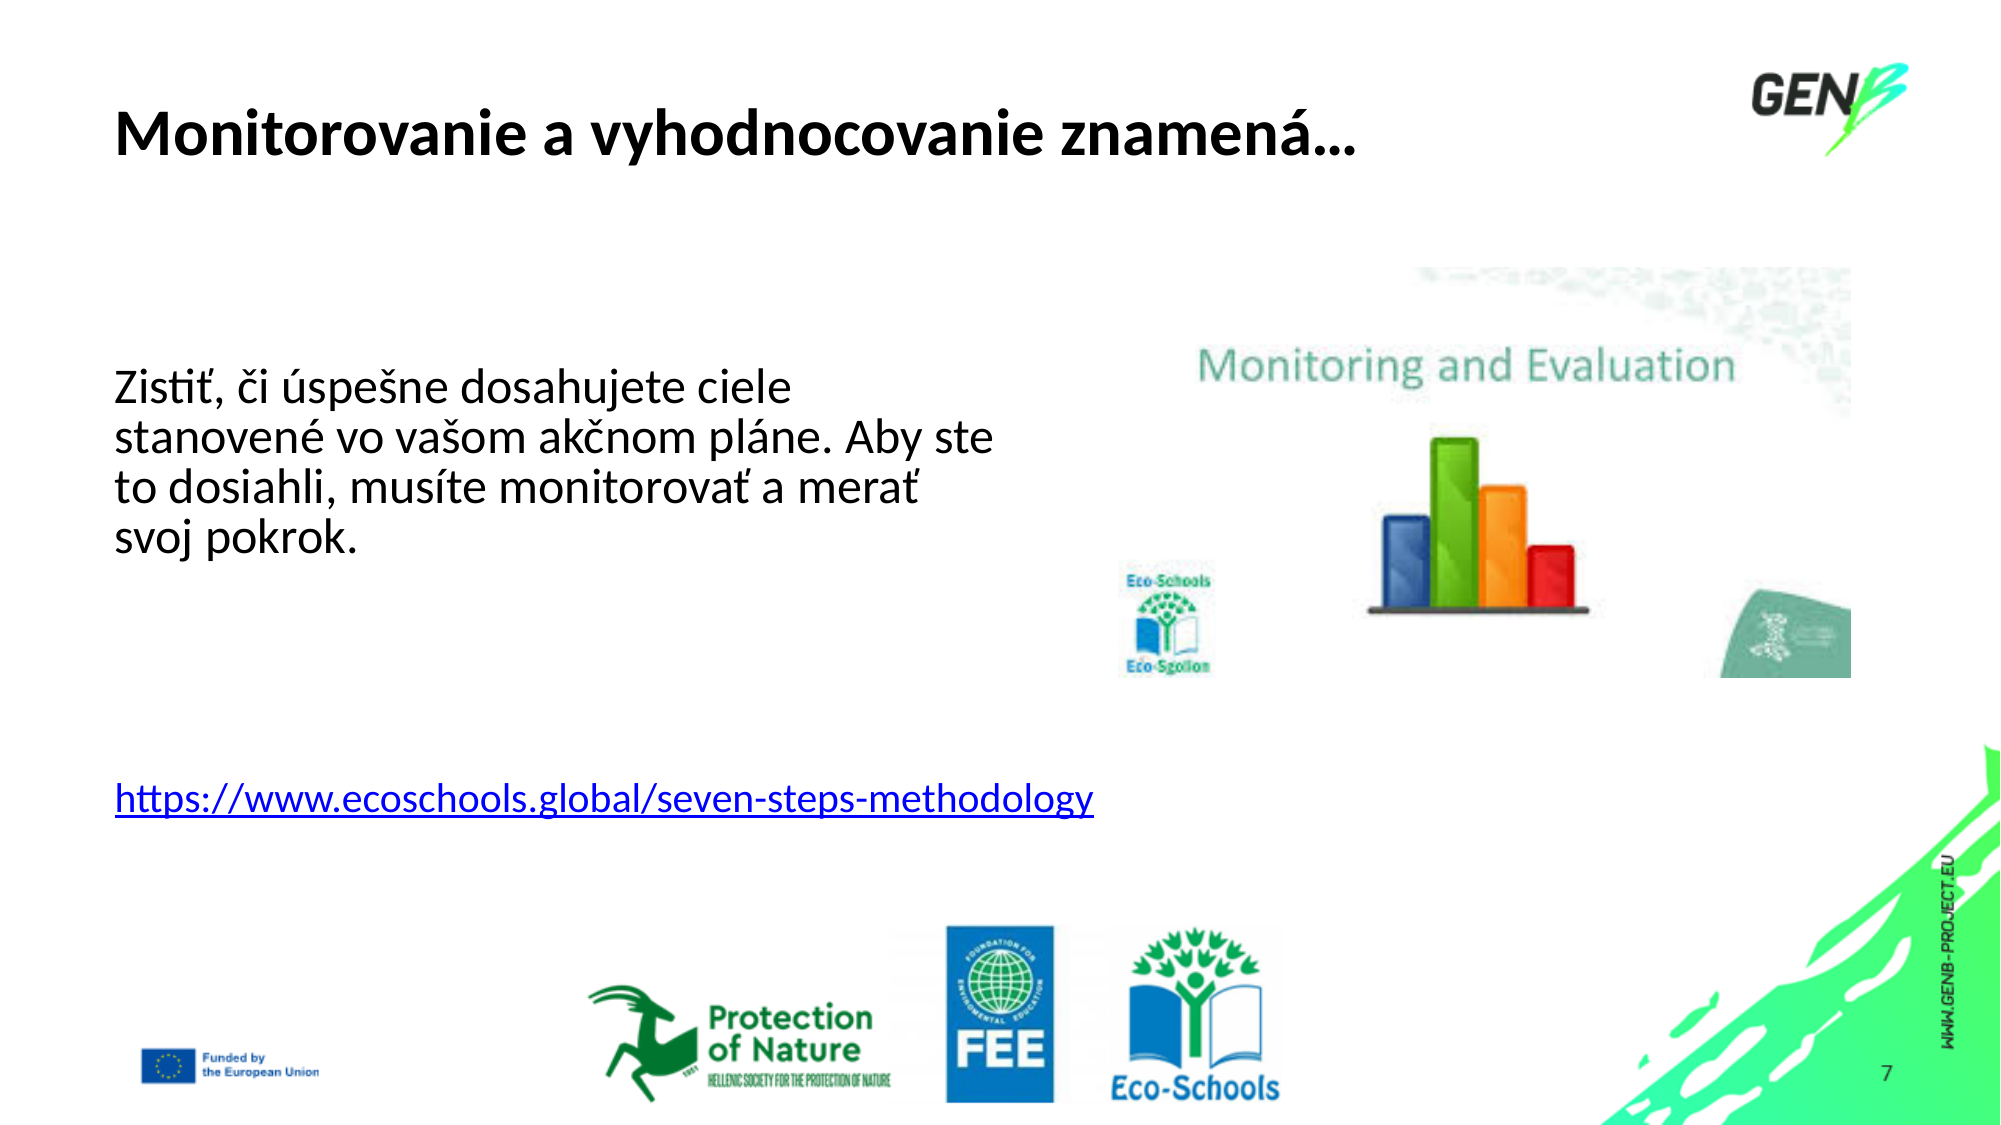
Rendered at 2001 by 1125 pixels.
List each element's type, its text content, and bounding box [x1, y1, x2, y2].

title Monitorovanie a vyhodnocovanie znamená… [99, 45, 1900, 233]
picture [0, 0, 2001, 1125]
list Zistiť, či úspešne dosahujete ciele stanovené vo vašom akčnom pláne. Aby ste to dosiahli, musíte monitorovať a merať svoj pokrok. [99, 255, 1012, 678]
text_box https://www.ecoschools.global/seven-steps-methodology [99, 763, 1152, 829]
